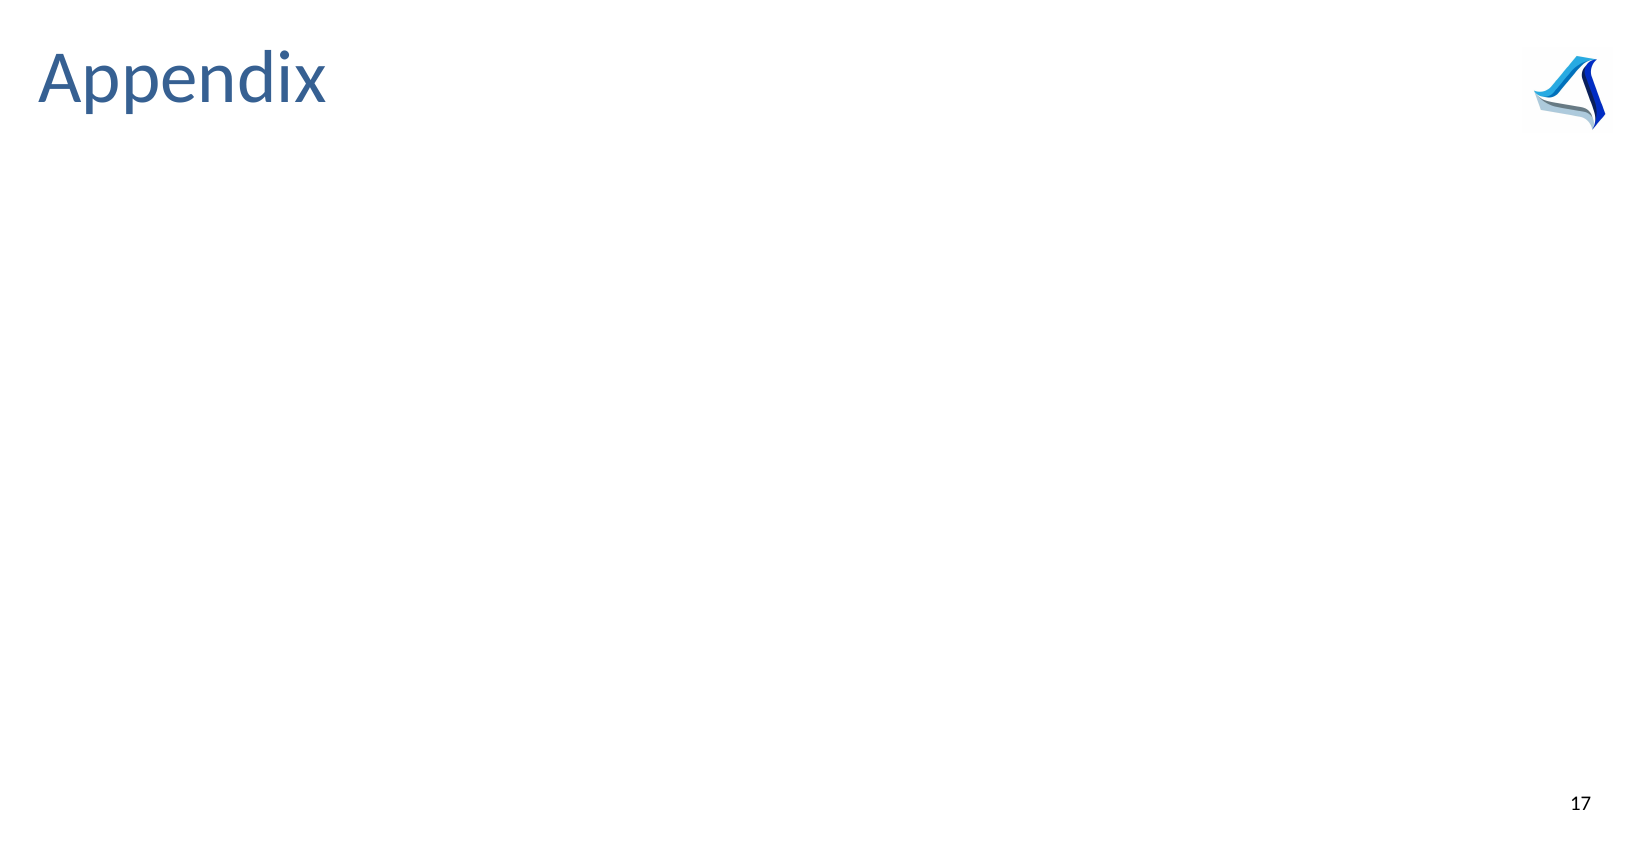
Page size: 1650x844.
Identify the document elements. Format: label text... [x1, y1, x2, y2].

picture [1522, 47, 1613, 133]
slide_number ‹#› [1555, 782, 1617, 827]
text_box Appendix [23, 19, 1354, 175]
